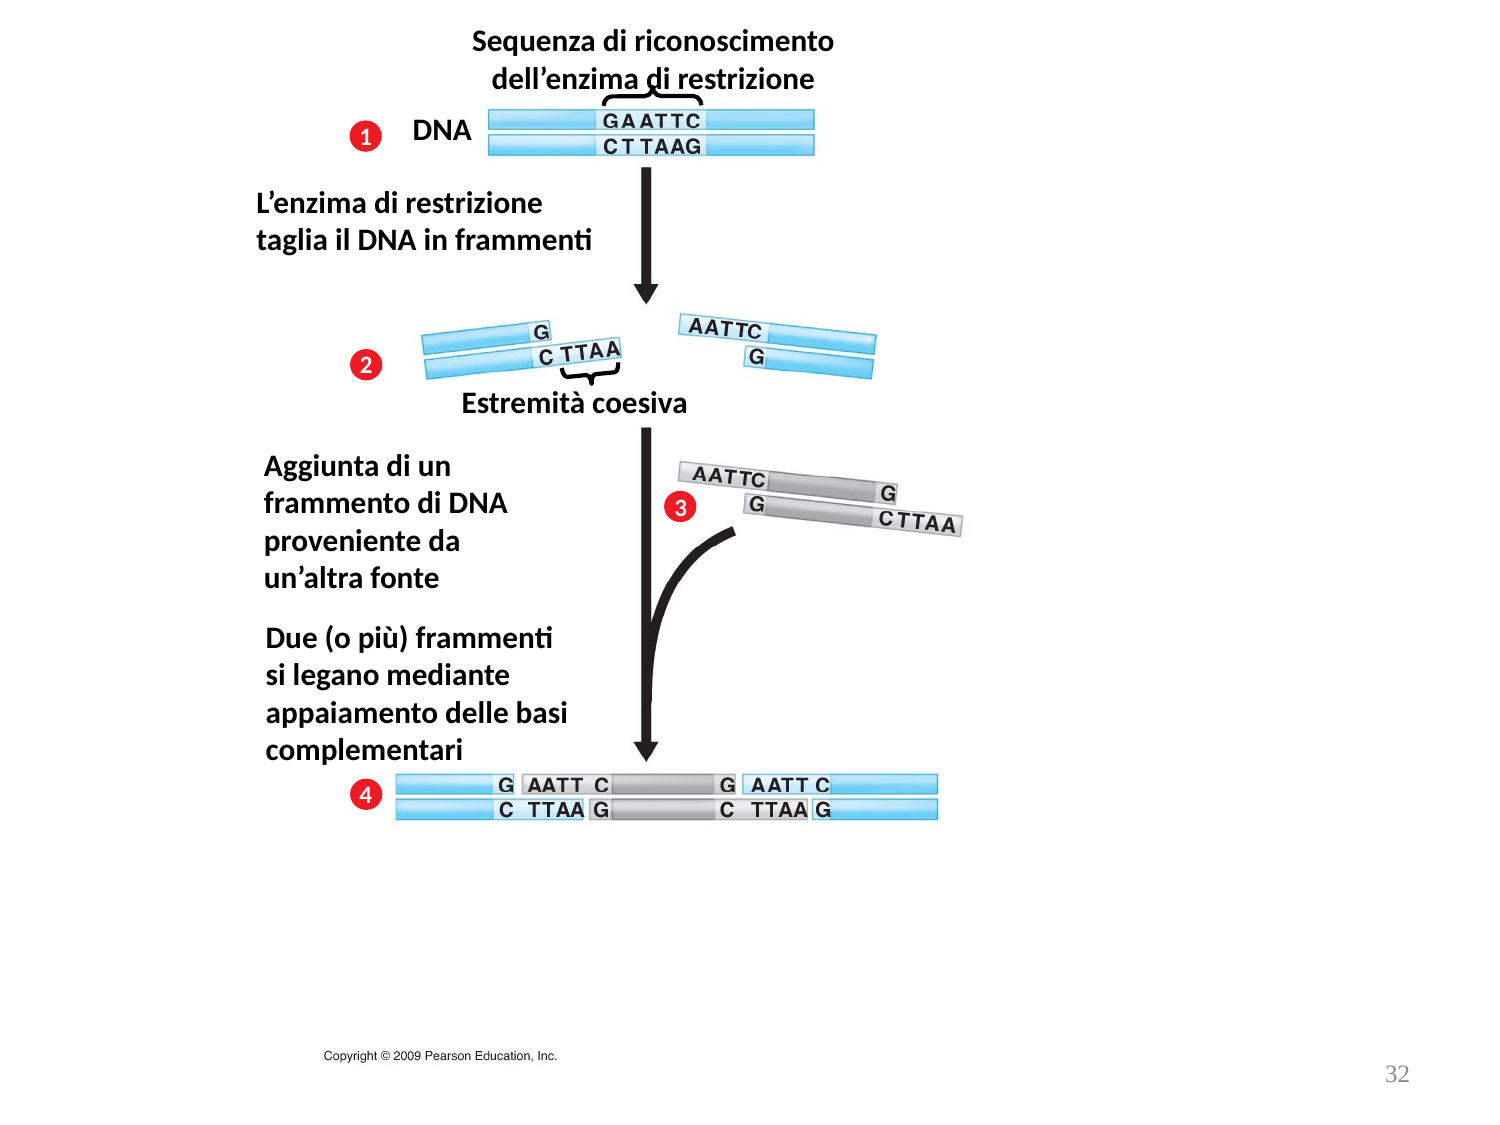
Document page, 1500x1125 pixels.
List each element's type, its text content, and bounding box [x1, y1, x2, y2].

slide_number 32 [1074, 1042, 1425, 1103]
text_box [256, 20, 1182, 1071]
